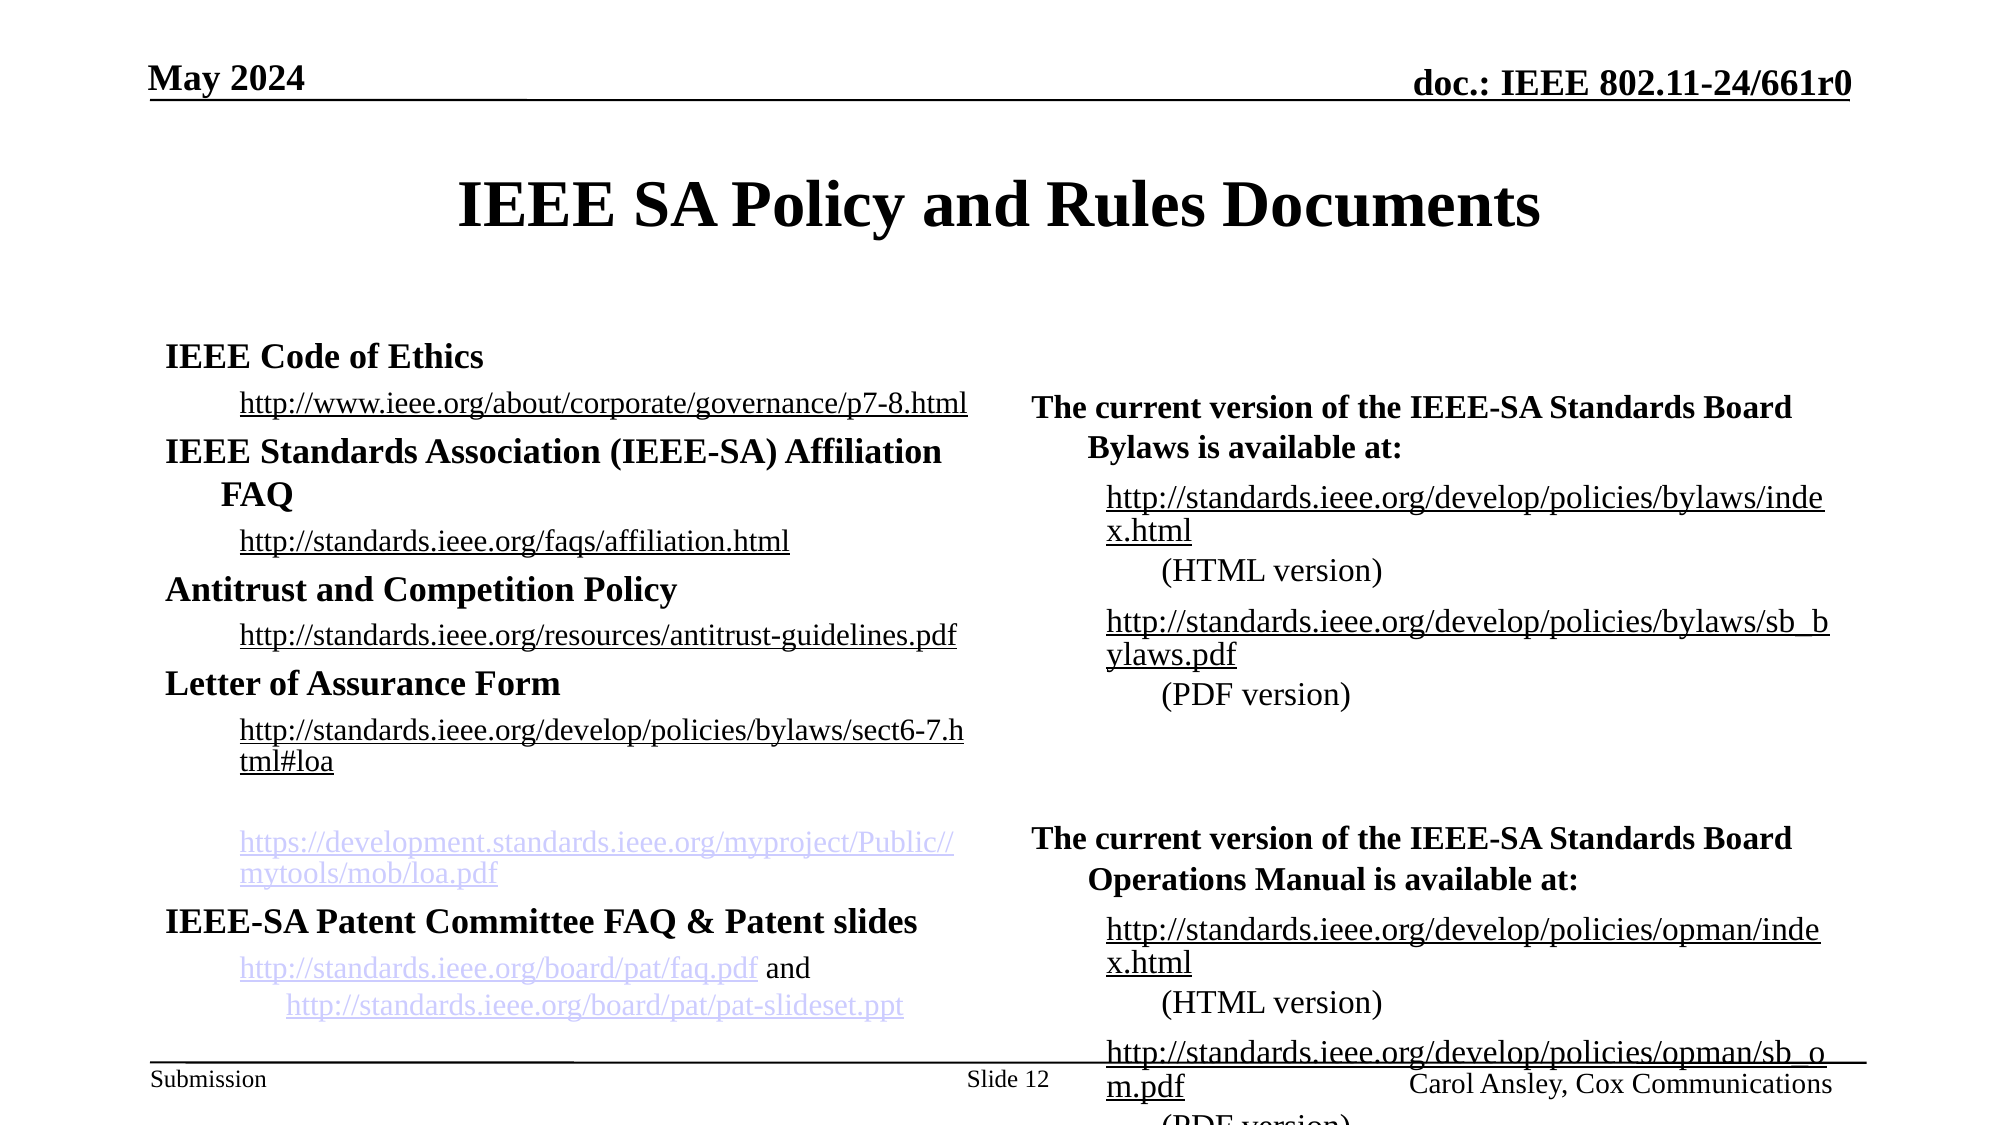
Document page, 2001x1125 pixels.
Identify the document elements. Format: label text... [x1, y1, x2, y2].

list The current version of the IEEE-SA Standards Board Bylaws is available at: http://standards.ieee.org/develop/policies/bylaws/index.html (HTML version) http://standards.ieee.org/develop/policies/bylaws/sb_bylaws.pdf (PDF version) The current version of the IEEE-SA Standards Board Operations Manual is available at: http://standards.ieee.org/develop/policies/opman/index.html (HTML version) http://standards.ieee.org/develop/policies/opman/sb_om.pdf (PDF version) [1016, 324, 1850, 1000]
list IEEE Code of Ethics http://www.ieee.org/about/corporate/governance/p7-8.html IEEE Standards Association (IEEE-SA) Affiliation FAQ http://standards.ieee.org/faqs/affiliation.html Antitrust and Competition Policy http://standards.ieee.org/resources/antitrust-guidelines.pdf Letter of Assurance Form http://standards.ieee.org/develop/policies/bylaws/sect6-7.html#loa https://development.standards.ieee.org/myproject/Public//mytools/mob/loa.pdf IEEE-SA Patent Committee FAQ & Patent slides http://standards.ieee.org/board/pat/faq.pdf and http://standards.ieee.org/board/pat/pat-slideset.ppt [149, 324, 984, 1000]
title IEEE SA Policy and Rules Documents [149, 112, 1850, 288]
slide_number Slide 12 [950, 1061, 1067, 1123]
